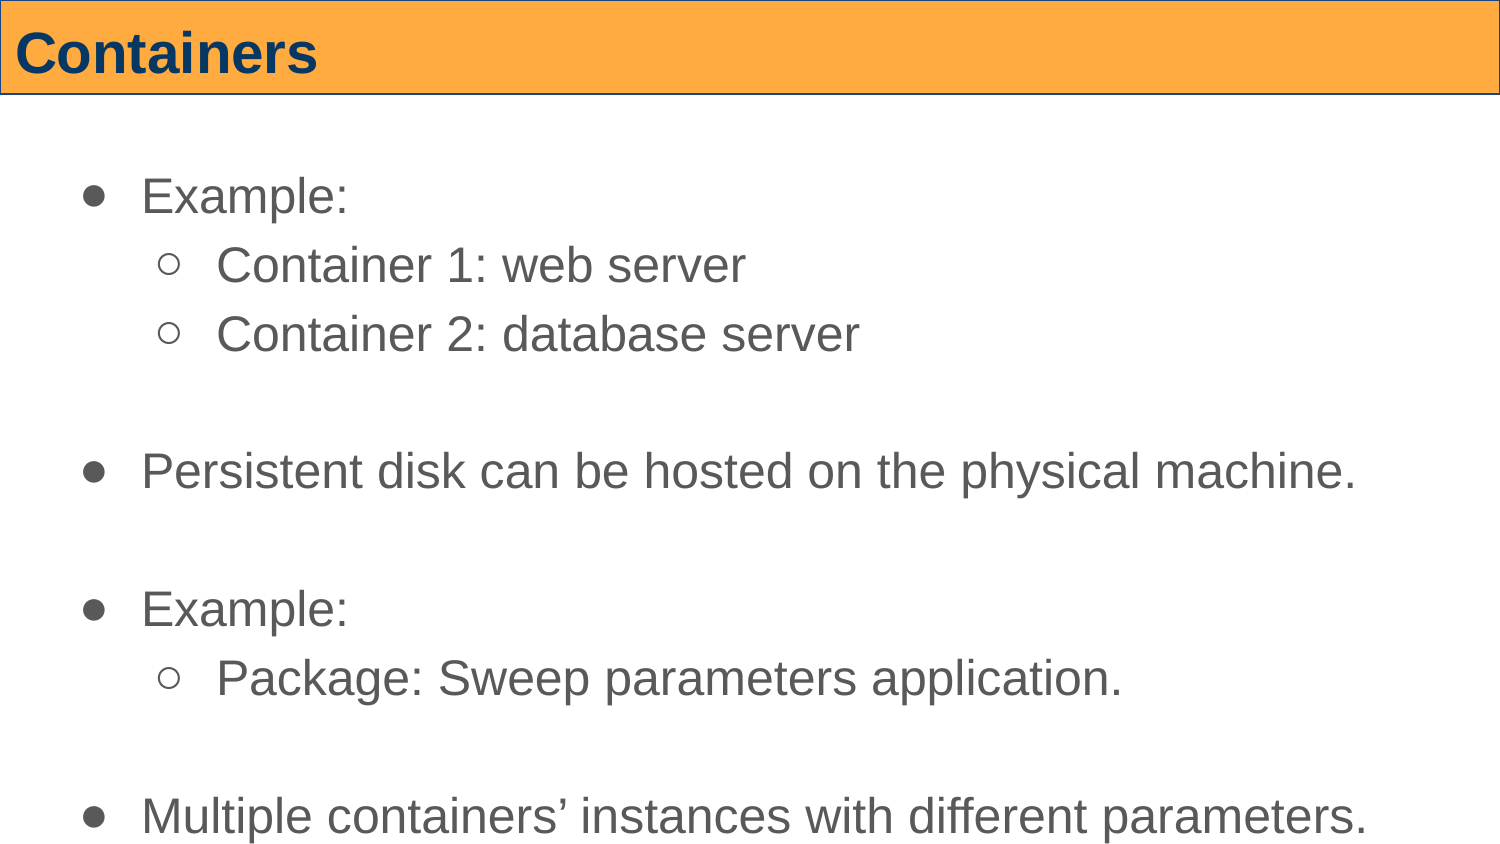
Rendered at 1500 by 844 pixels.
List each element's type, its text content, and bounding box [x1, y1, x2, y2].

list Example: Container 1: web server Container 2: database server Persistent disk can be hosted on the physical machine. Example: Package: Sweep parameters application. Multiple containers’ instances with different parameters. [51, 139, 1449, 803]
title Containers [0, 0, 1500, 94]
